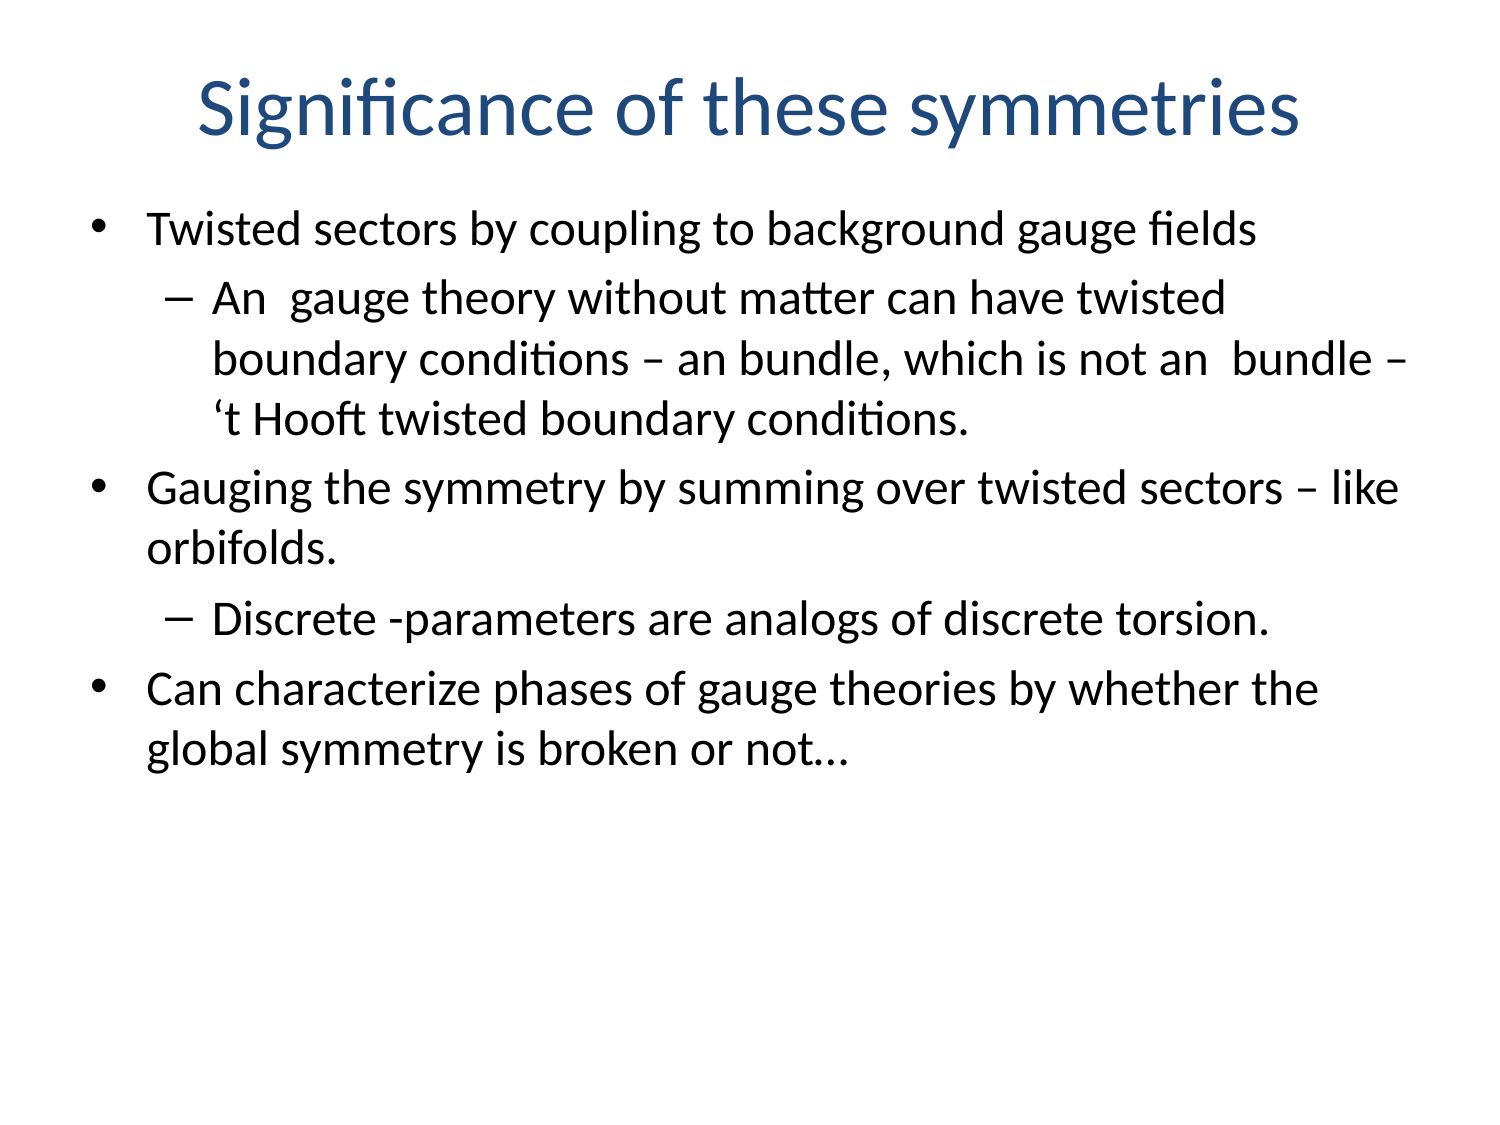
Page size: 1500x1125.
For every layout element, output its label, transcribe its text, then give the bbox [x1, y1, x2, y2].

title Significance of these symmetries [75, 37, 1425, 168]
